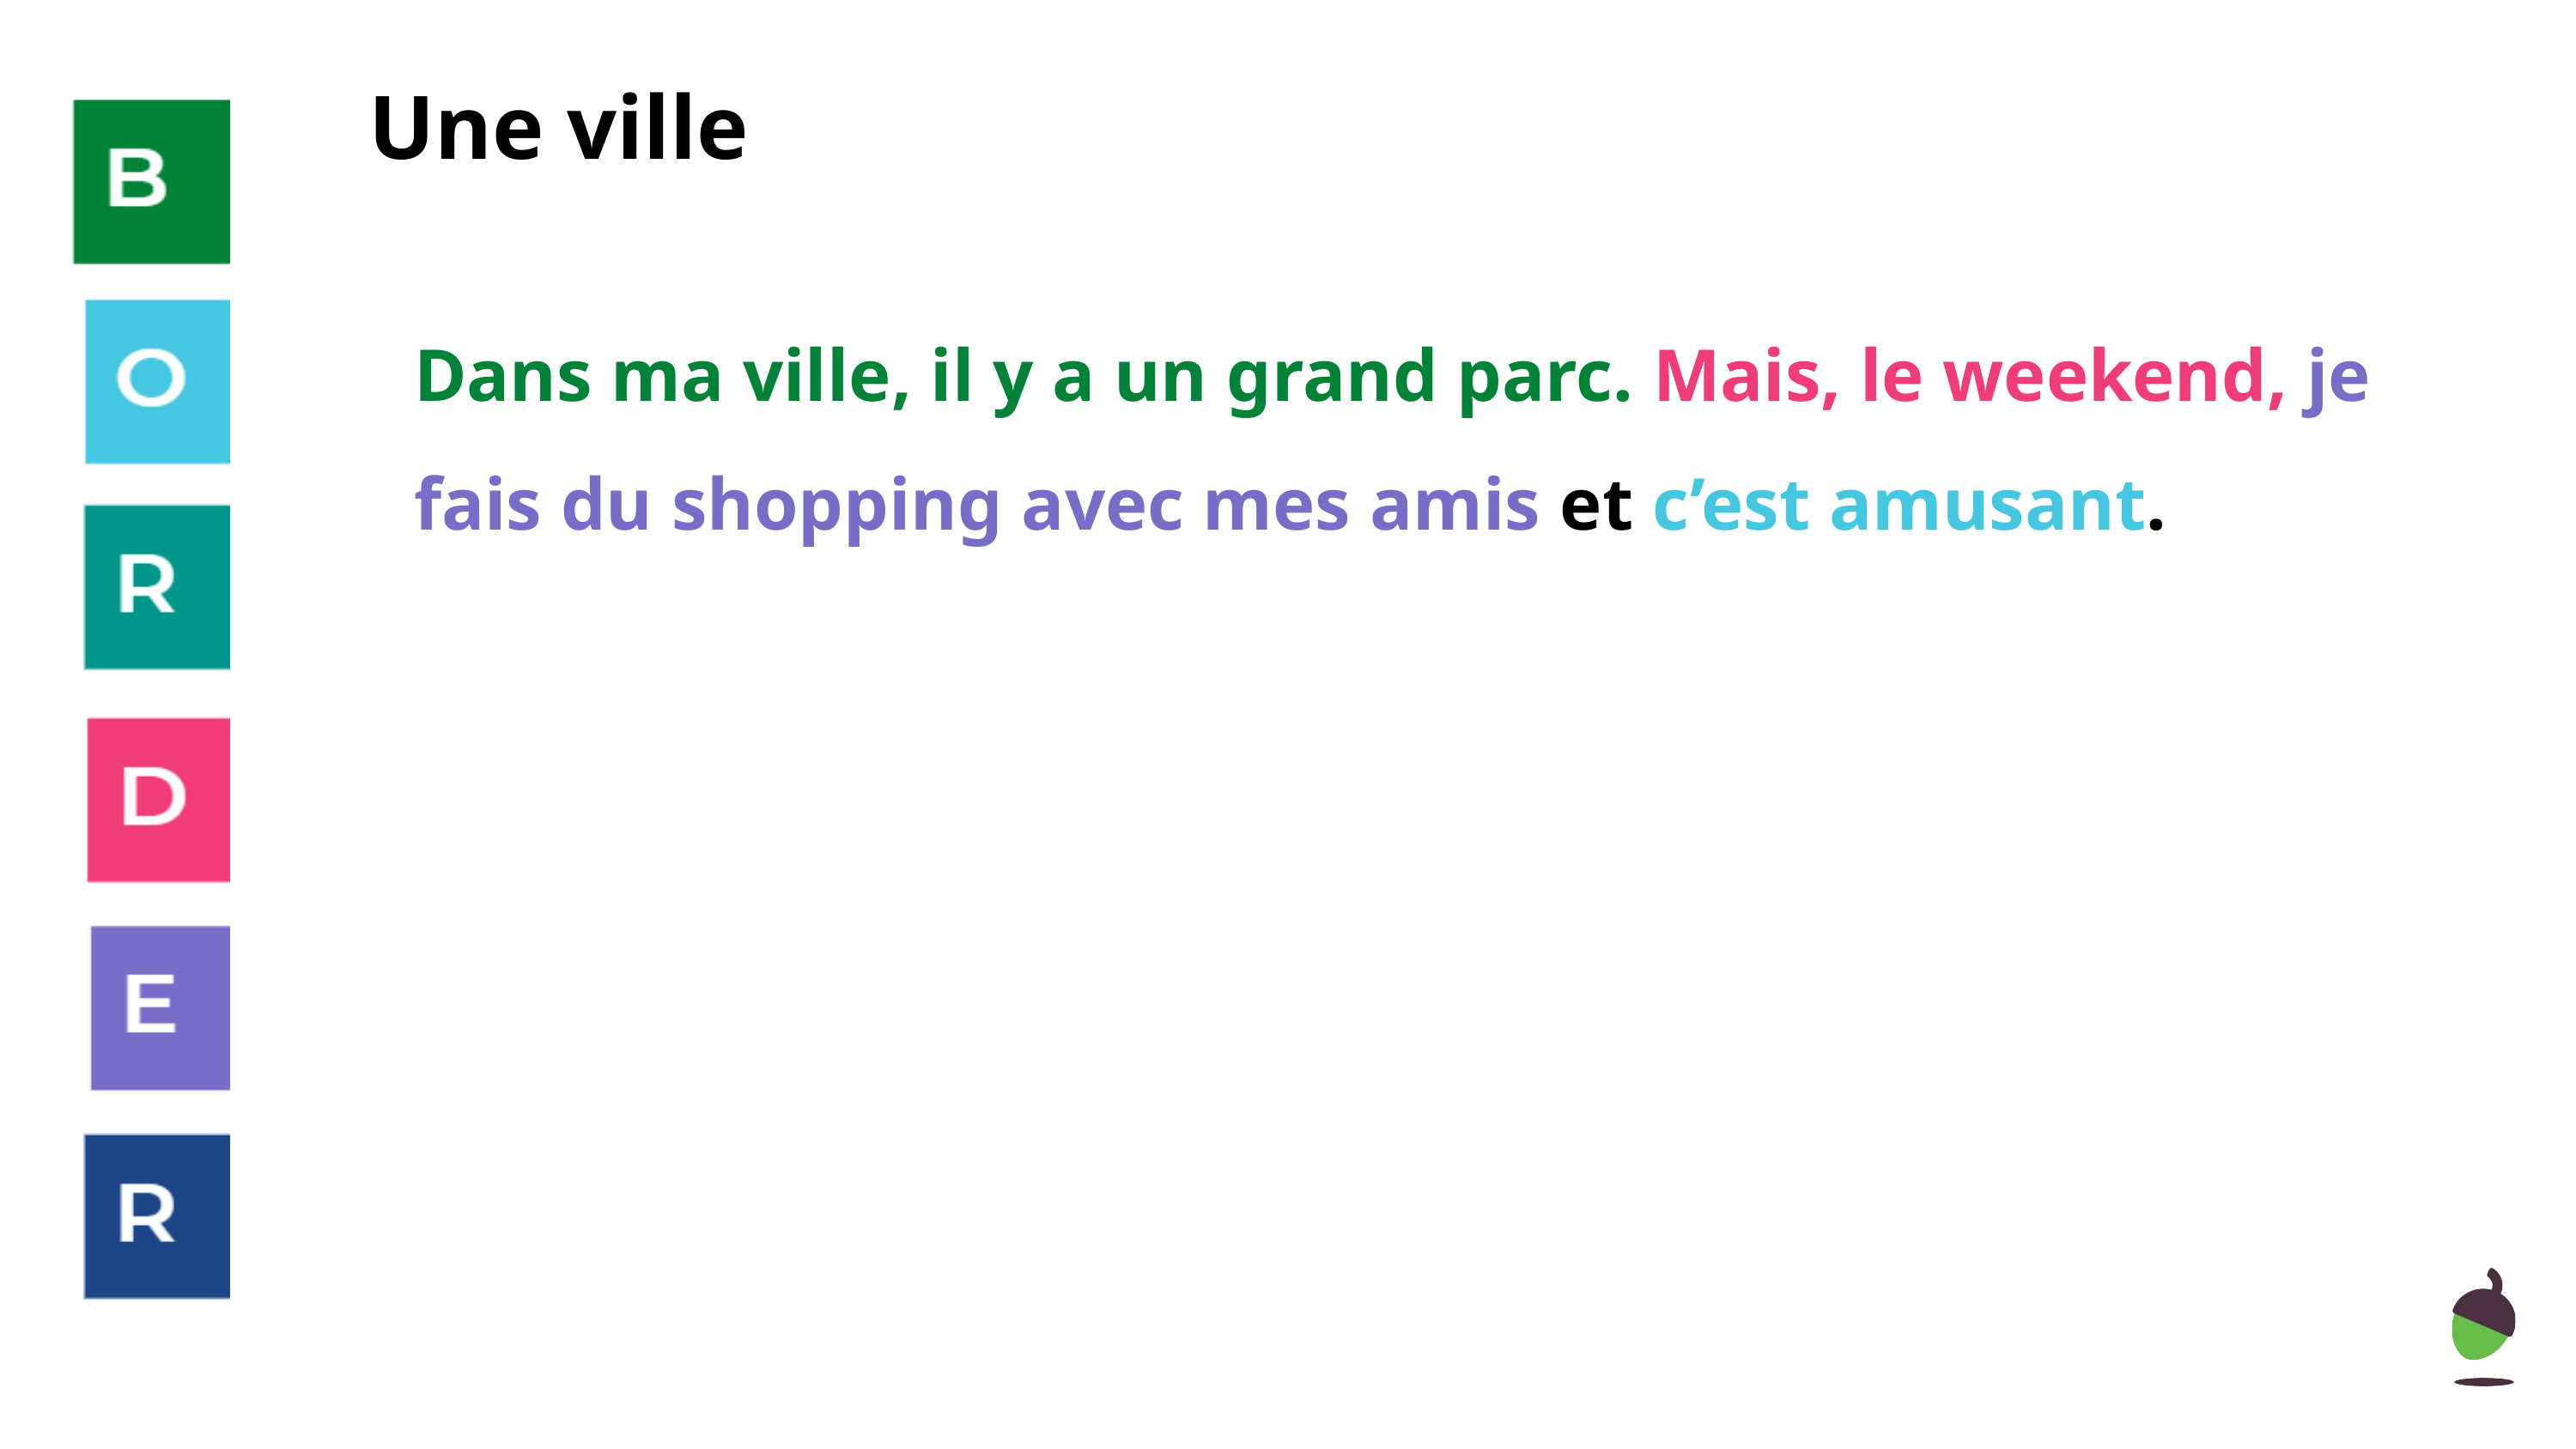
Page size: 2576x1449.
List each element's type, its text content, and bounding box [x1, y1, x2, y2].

text_box Dans ma ville, il y a un grand parc. Mais, le weekend, je fais du shopping avec mes amis et c’est amusant. [414, 287, 2447, 1127]
picture [27, 29, 231, 1350]
text_box Une ville [369, 55, 2336, 285]
picture [2451, 1268, 2516, 1386]
